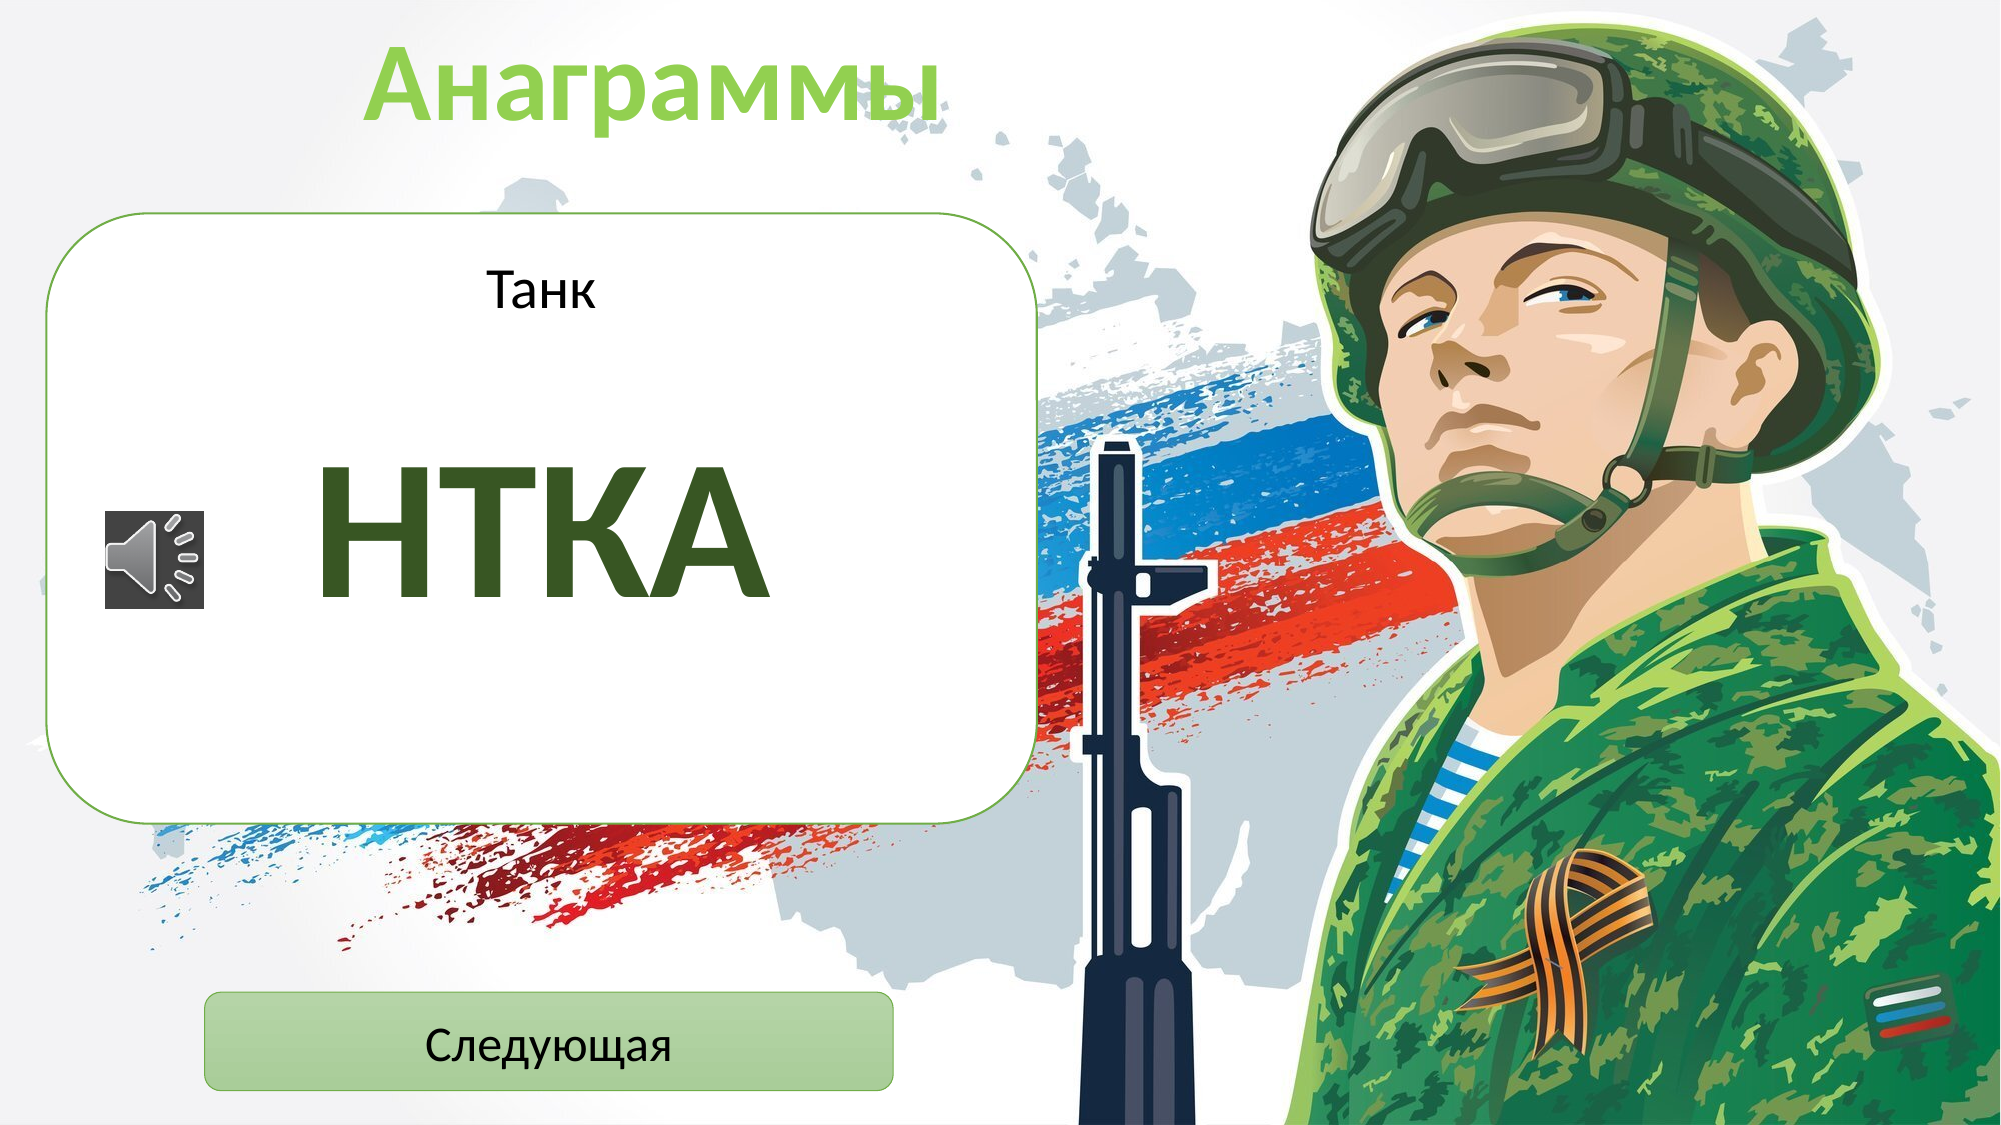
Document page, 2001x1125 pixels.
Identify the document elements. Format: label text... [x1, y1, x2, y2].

text_box Танк [45, 212, 1038, 825]
text_box НТКА [296, 389, 787, 645]
text_box Следующая [204, 991, 894, 1092]
picture [0, 0, 2001, 1125]
text_box Анаграммы [348, 0, 961, 150]
